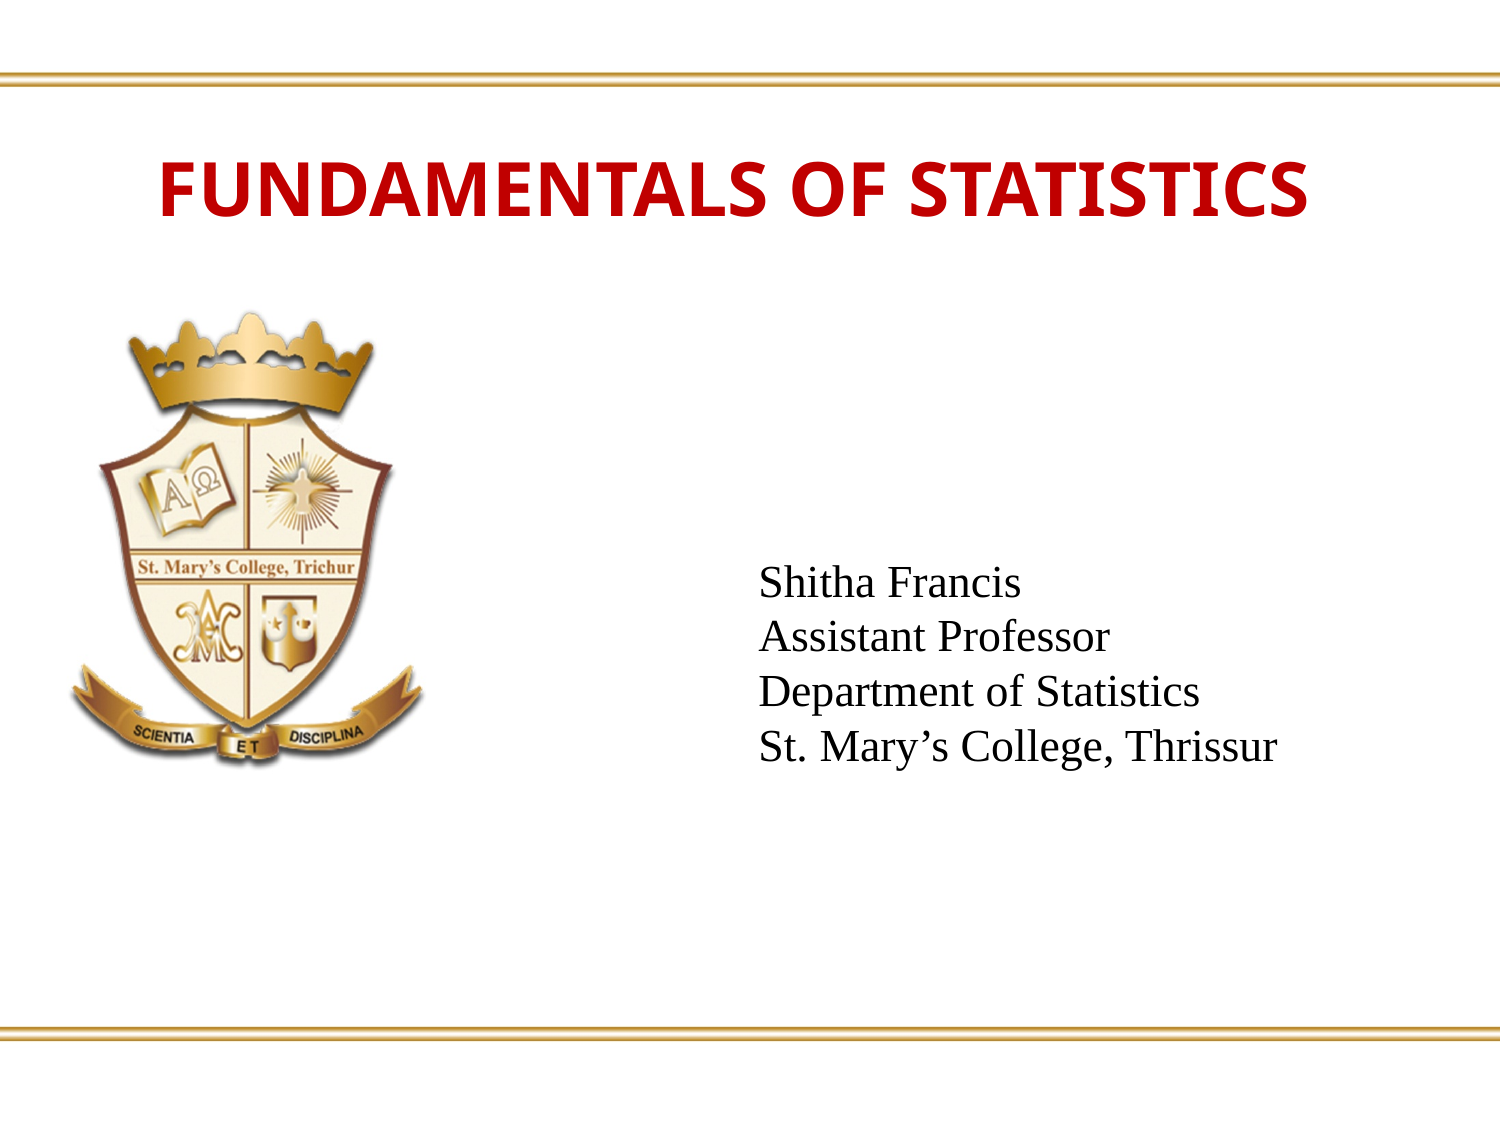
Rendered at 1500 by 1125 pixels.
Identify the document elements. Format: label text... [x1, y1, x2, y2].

picture [0, 0, 1500, 1125]
text_box Shitha Francis Assistant Professor Department of Statistics St. Mary’s College, Thrissur [743, 543, 1483, 834]
text_box FUNDAMENTALS OF STATISTICS [141, 133, 1327, 239]
